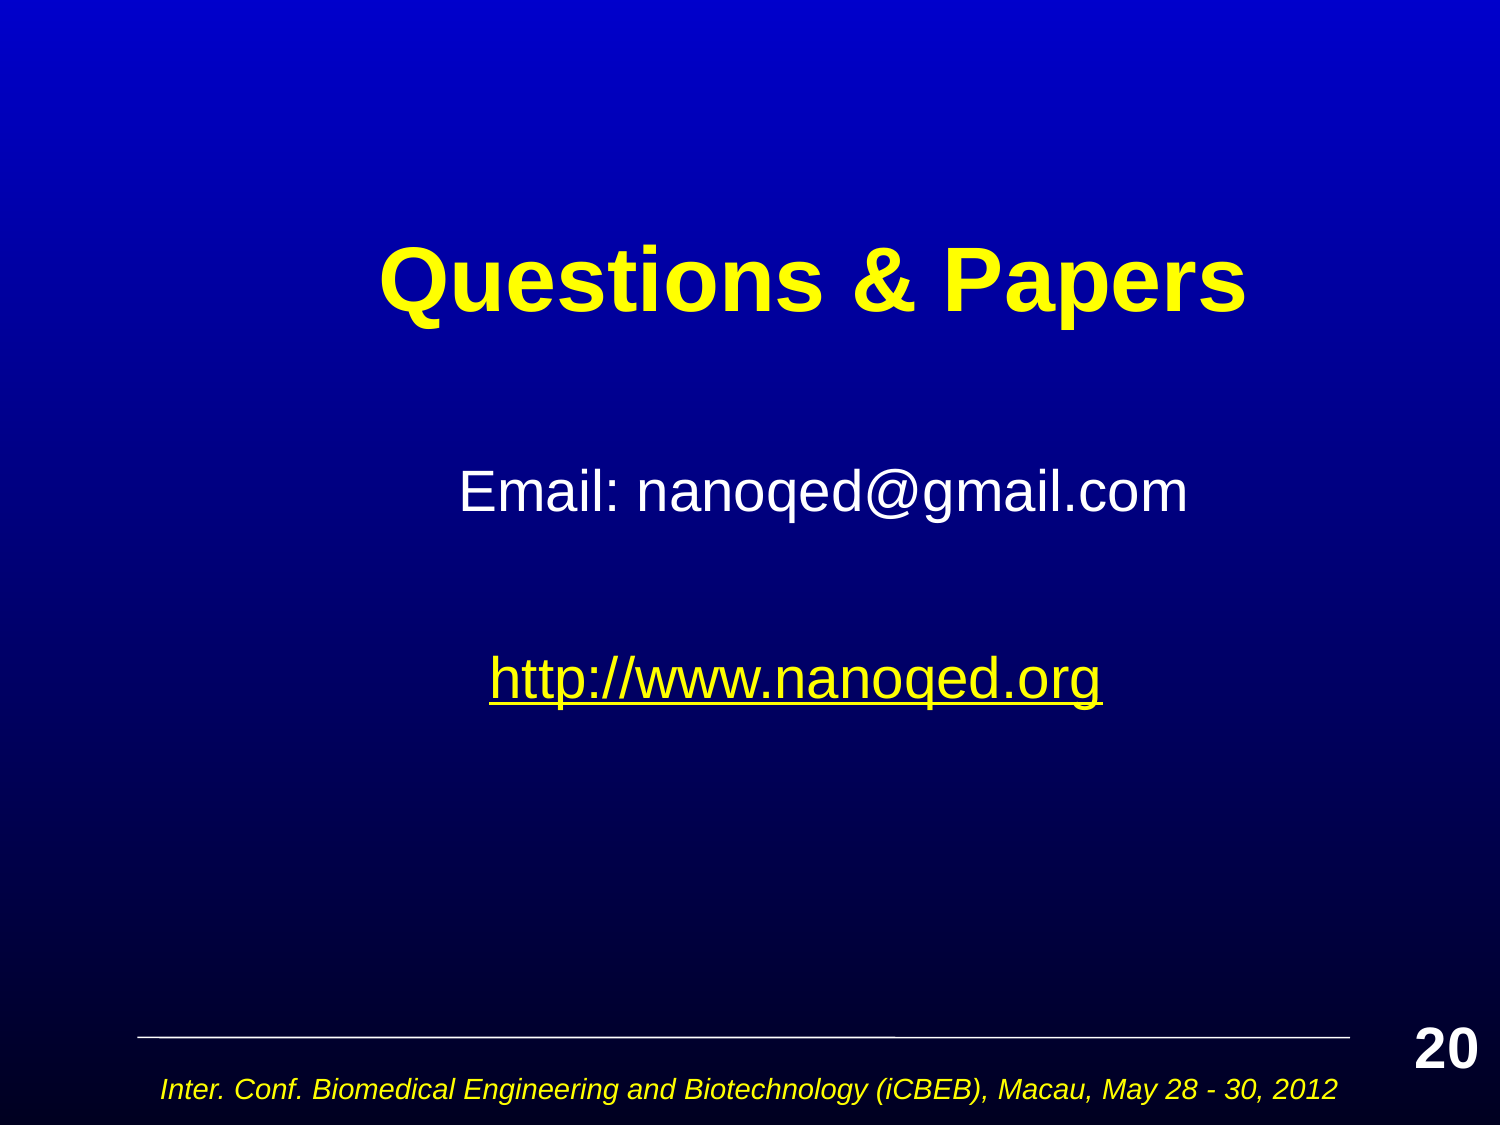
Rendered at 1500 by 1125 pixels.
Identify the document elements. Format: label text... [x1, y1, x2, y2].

list Email: nanoqed@gmail.com http://www.nanoqed.org [62, 437, 1438, 613]
footer Inter. Conf. Biomedical Engineering and Biotechnology (iCBEB), Macau, May 28 - 30, 2012 [112, 1062, 1388, 1125]
title Questions & Papers [99, 224, 1375, 326]
text_box 20 [1399, 1002, 1500, 1088]
